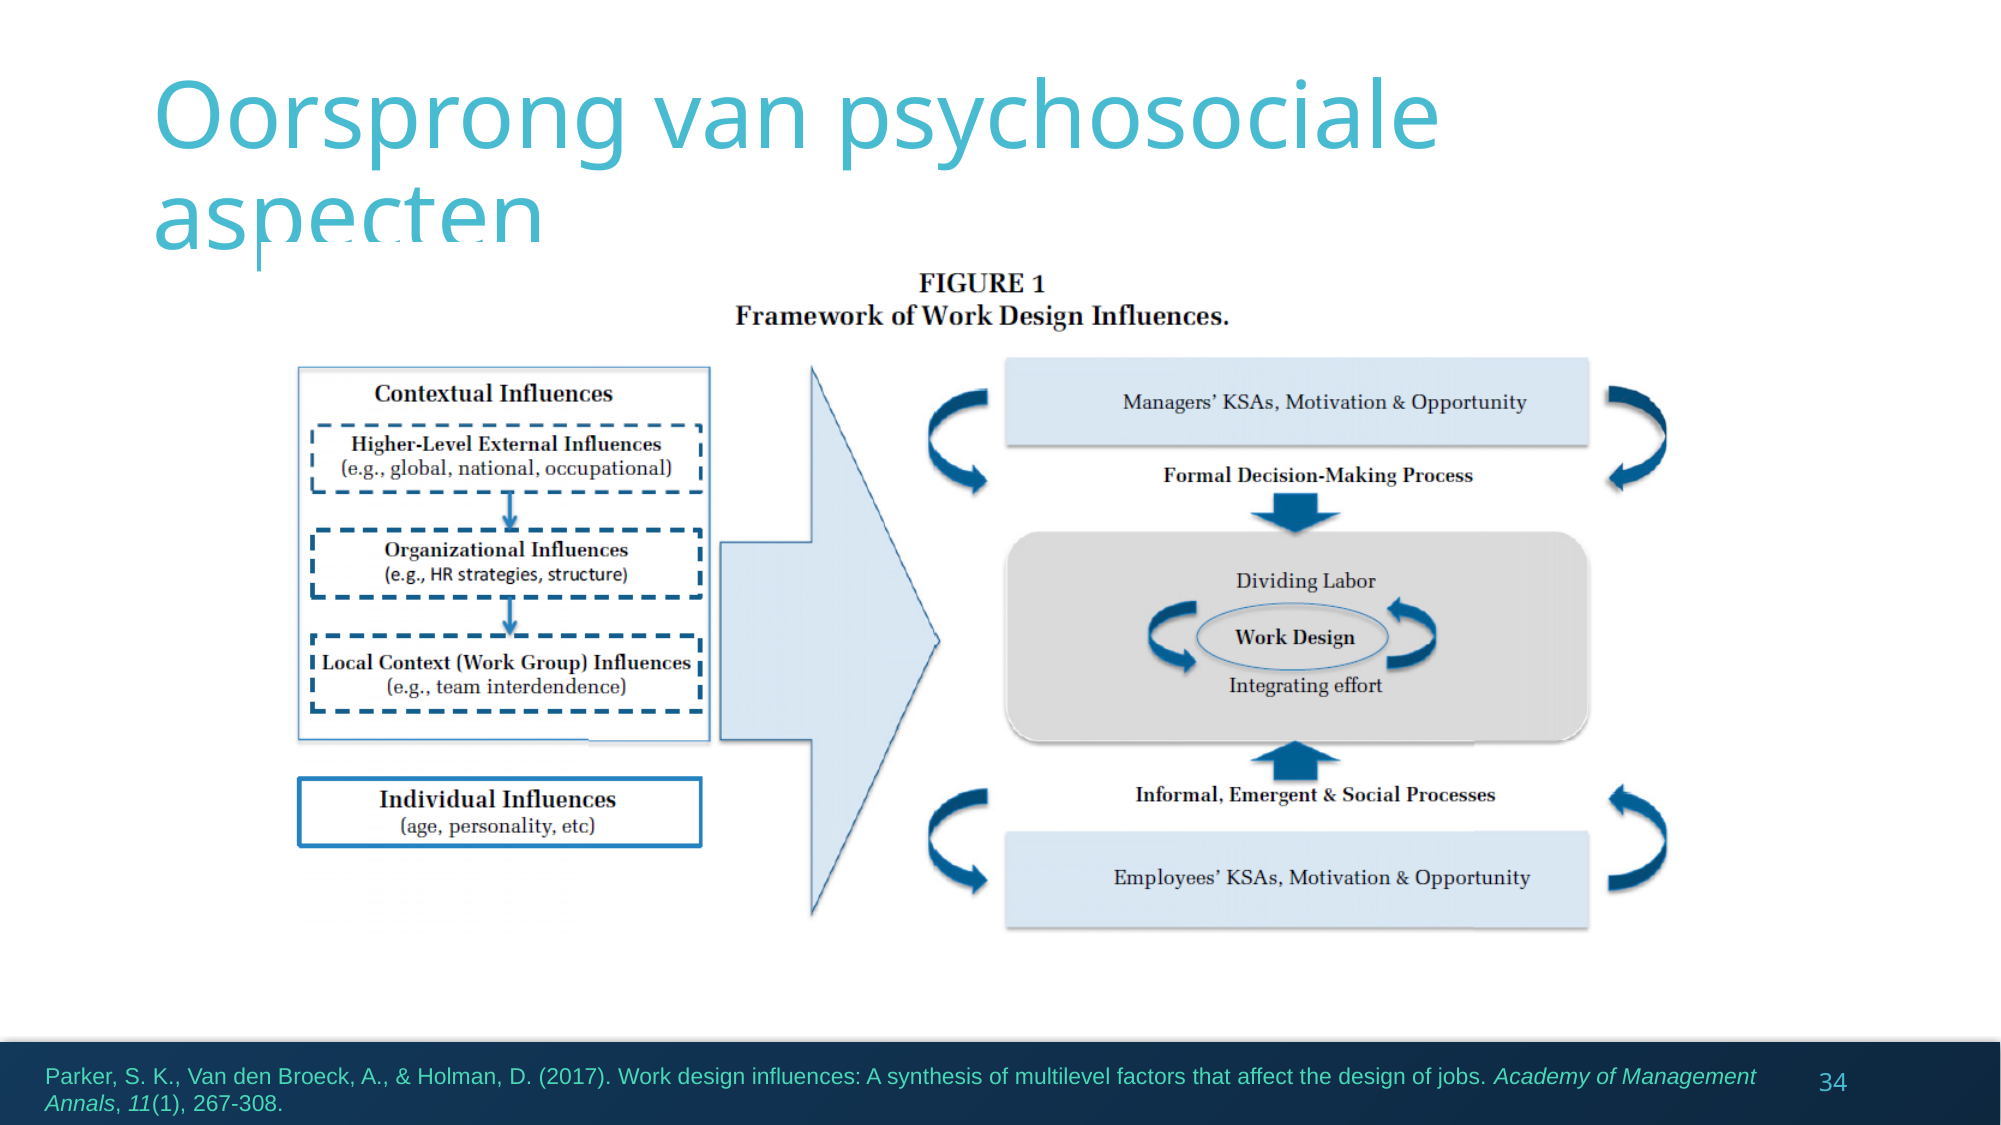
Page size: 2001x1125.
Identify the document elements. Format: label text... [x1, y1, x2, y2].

picture [261, 242, 1712, 954]
slide_number 34 [1810, 1054, 1863, 1114]
title Oorsprong van psychosociale aspecten [137, 59, 1863, 278]
text_box Parker, S. K., Van den Broeck, A., & Holman, D. (2017). Work design influences: A synthesis of multilevel factors that affect the design of jobs. Academy of Management Annals, 11(1), 267-308. [30, 1053, 1810, 1124]
